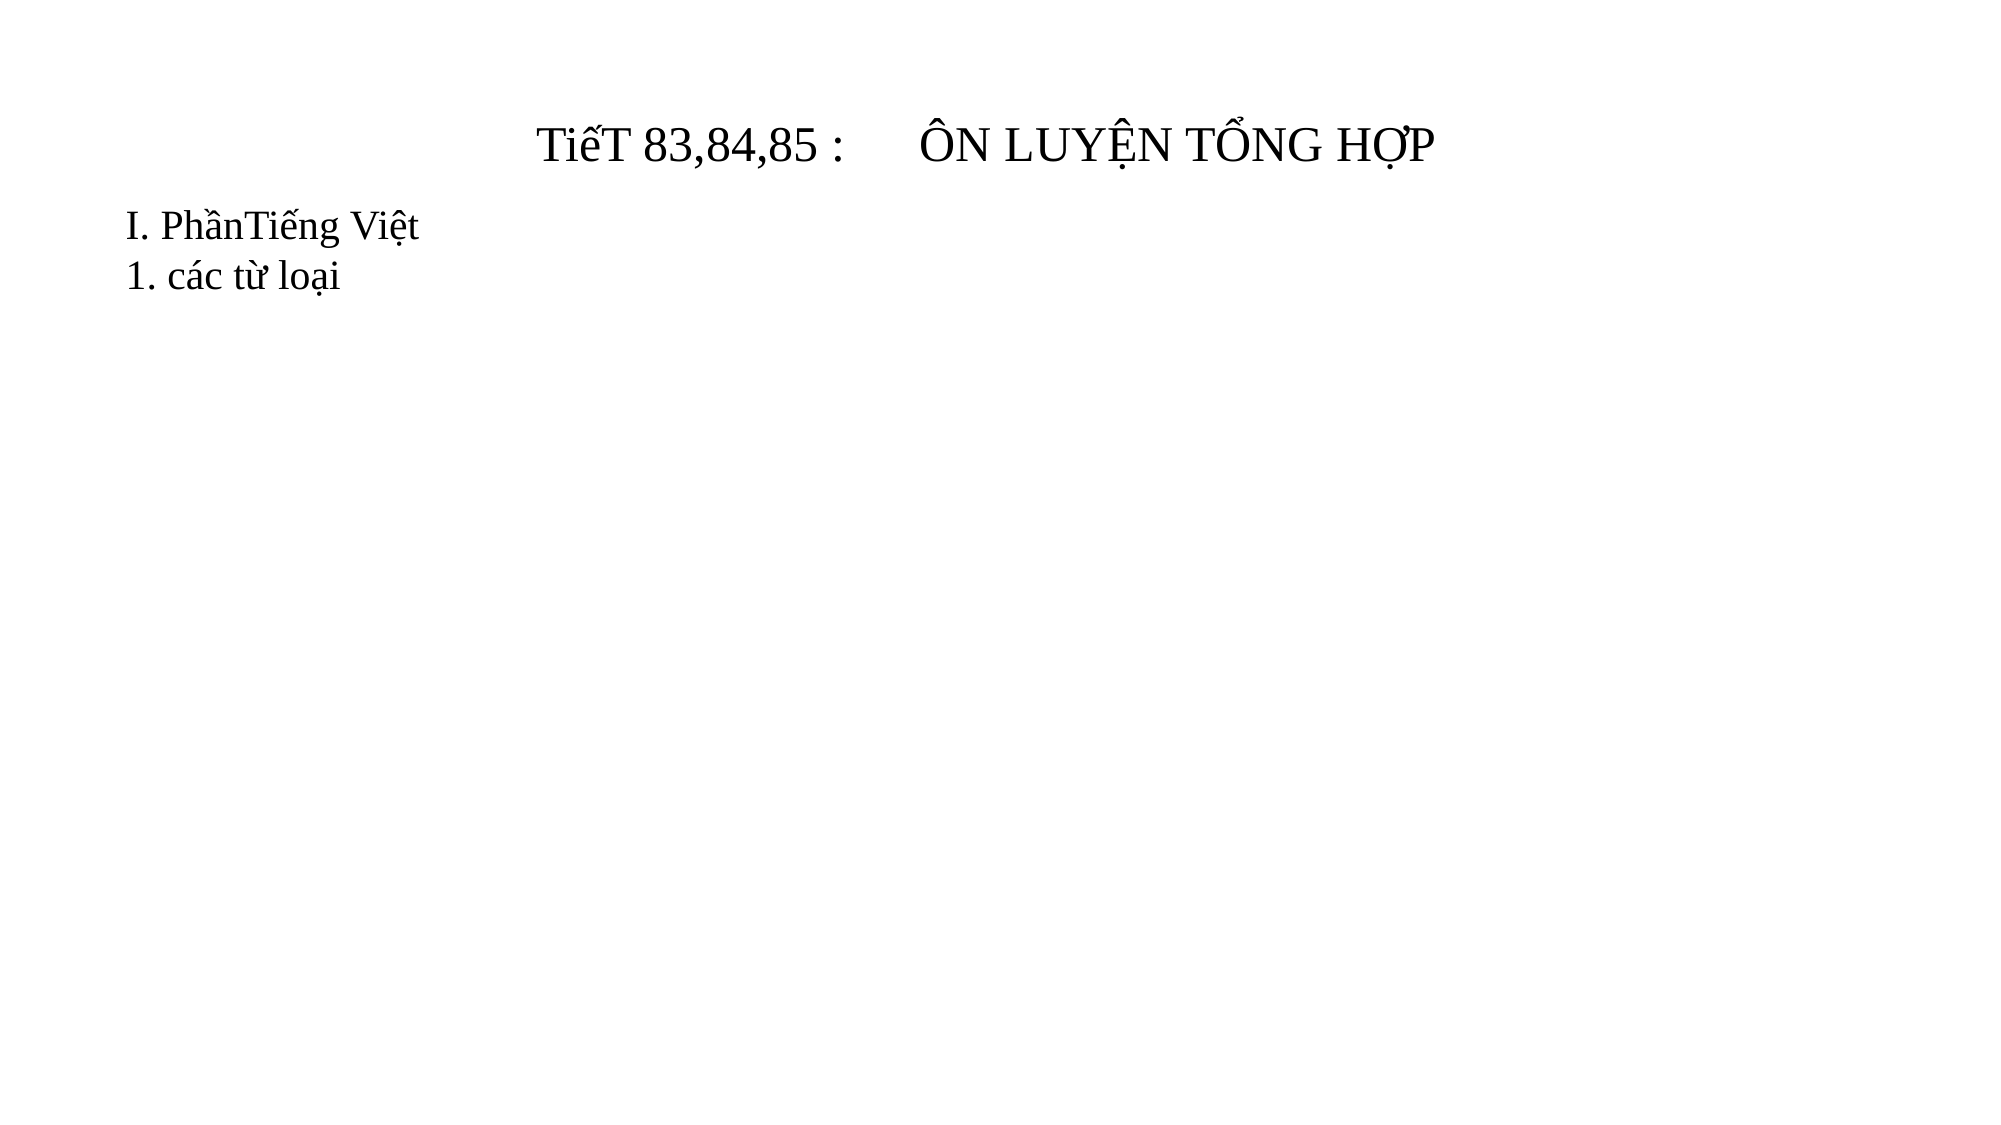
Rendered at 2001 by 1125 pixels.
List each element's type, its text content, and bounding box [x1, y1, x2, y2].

text_box I. PhầnTiếng Việt 1. các từ loại [110, 190, 1111, 306]
text_box TiếT 83,84,85 : ÔN LUYỆN TỔNG HỢP [521, 104, 1522, 180]
